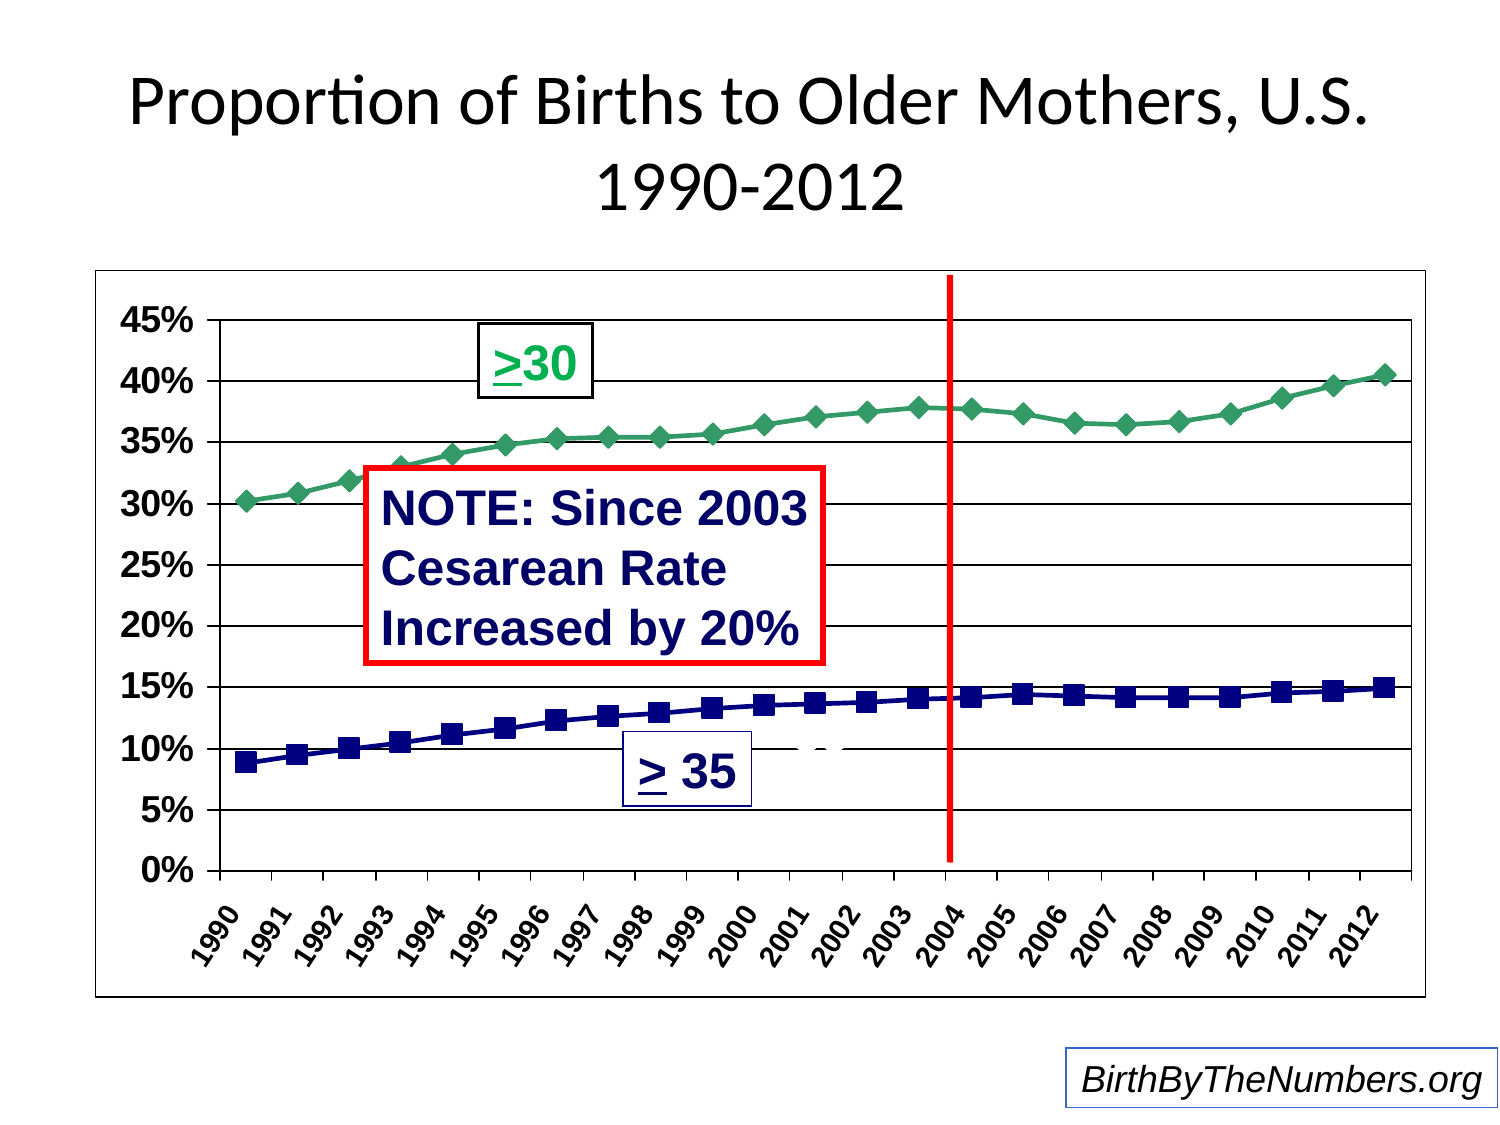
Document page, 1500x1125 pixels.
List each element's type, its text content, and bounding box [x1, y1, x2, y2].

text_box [87, 262, 1436, 1006]
title Proportion of Births to Older Mothers, U.S. 1990-2012 [75, 45, 1425, 233]
text_box BirthByTheNumbers.org [1066, 1047, 1498, 1108]
